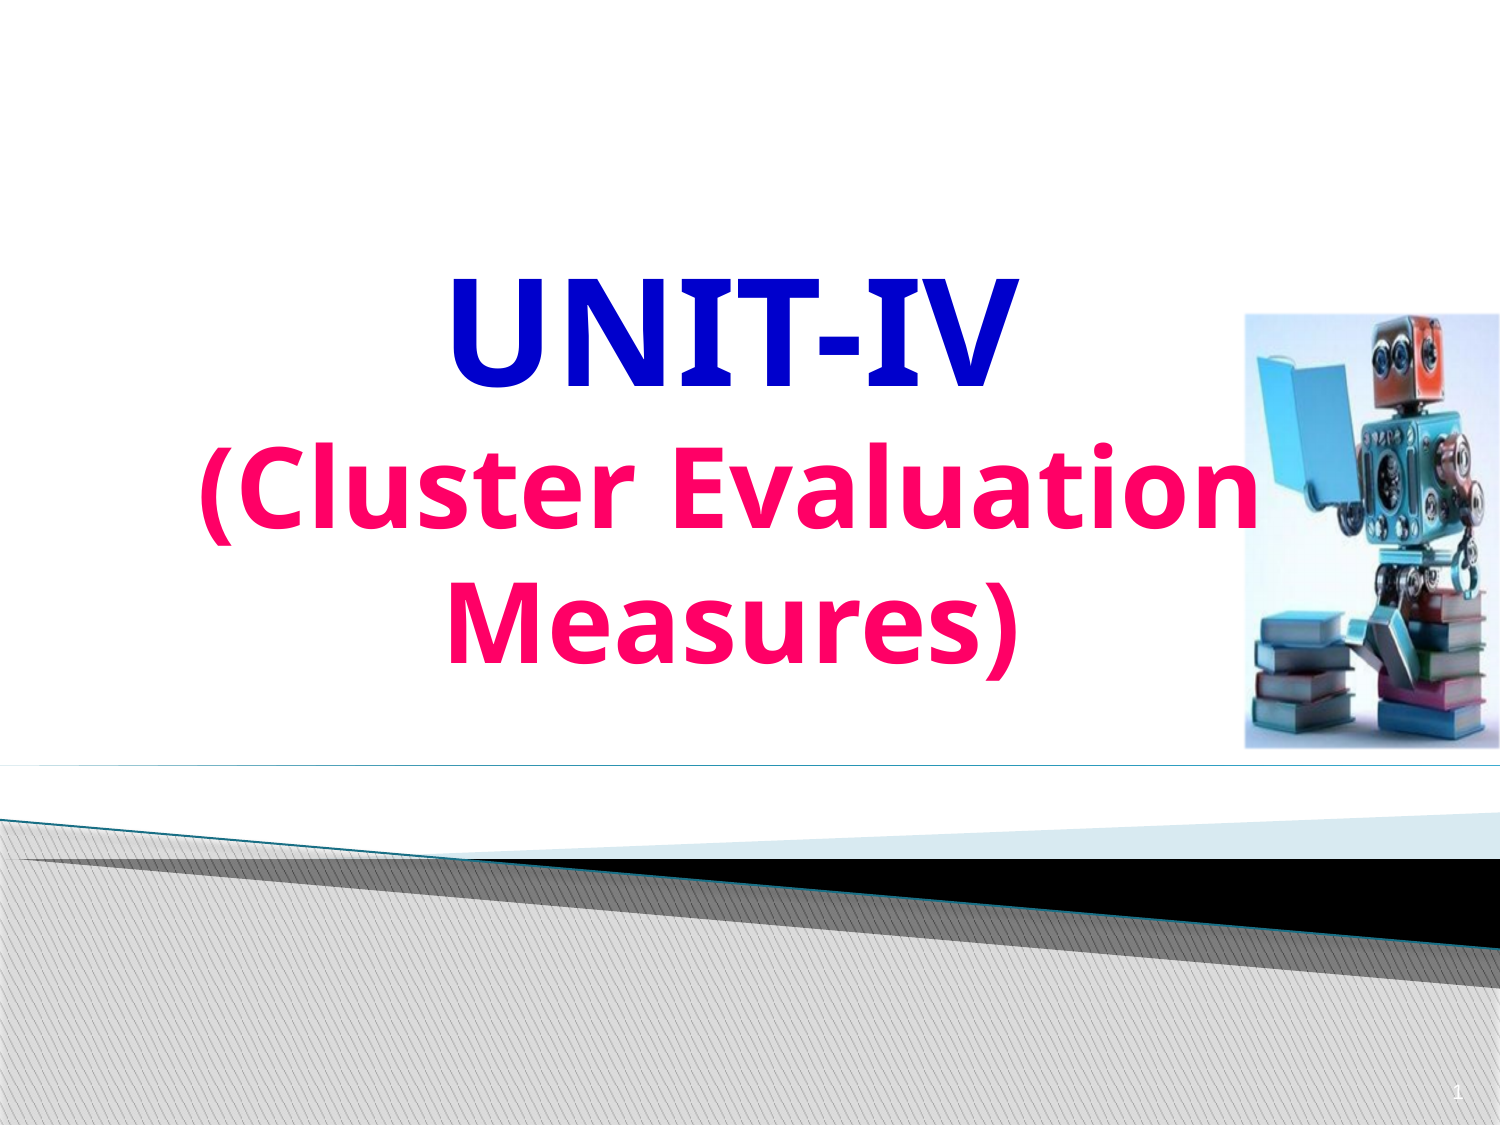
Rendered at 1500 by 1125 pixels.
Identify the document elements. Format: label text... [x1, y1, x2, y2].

title UNIT-IV (Cluster Evaluation Measures) [37, 368, 1237, 694]
picture [1243, 312, 1500, 751]
picture [5, 859, 1500, 989]
slide_number 1 [1418, 1051, 1479, 1112]
